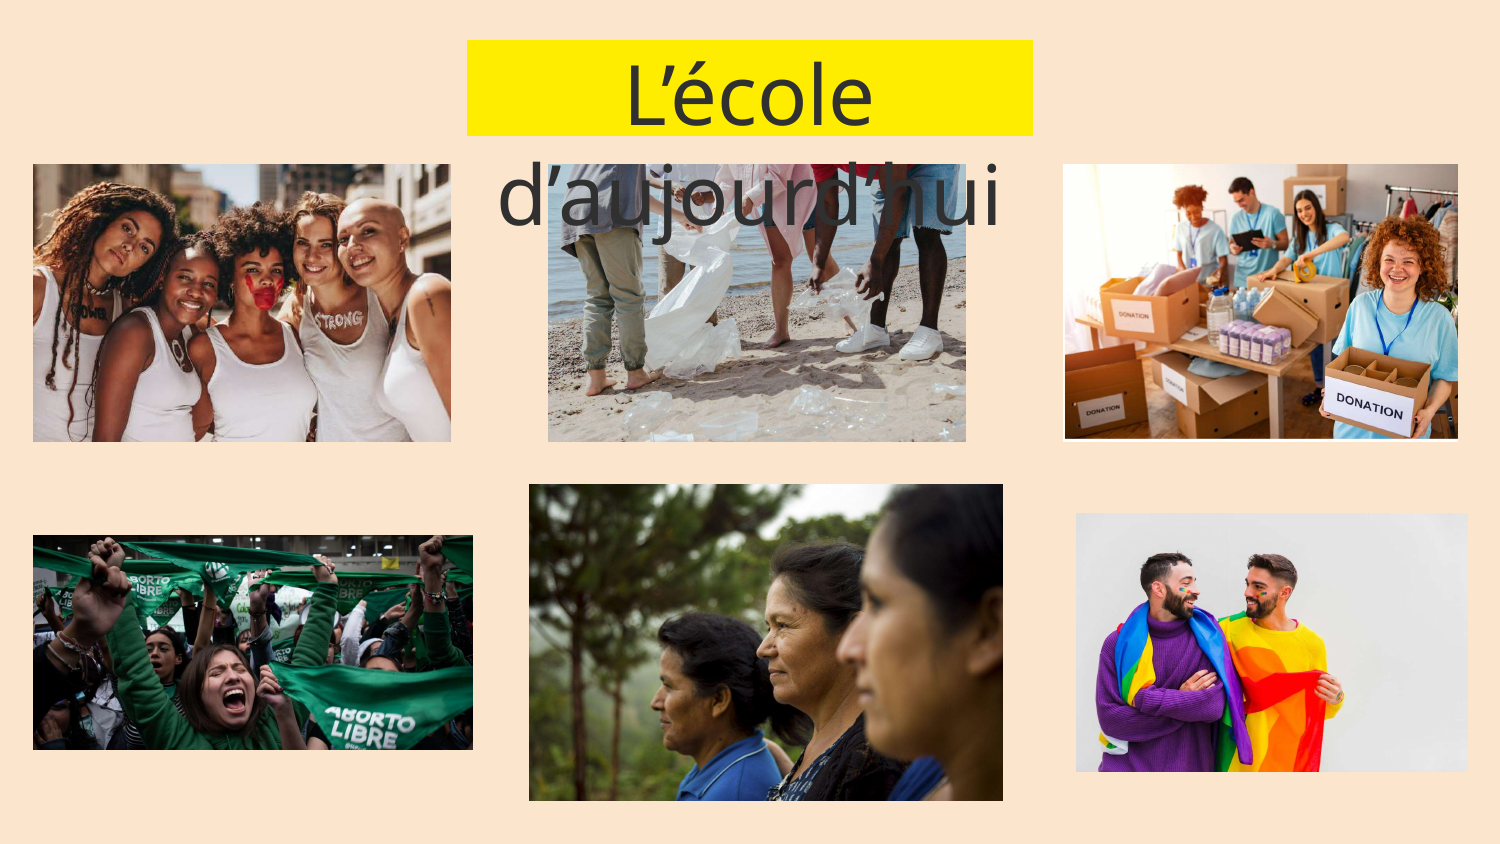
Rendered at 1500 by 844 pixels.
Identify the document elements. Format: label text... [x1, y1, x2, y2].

subtitle L’école d’aujourd’hui [464, 27, 1036, 136]
picture [32, 163, 451, 442]
picture [1062, 163, 1459, 442]
picture [32, 535, 474, 750]
picture [1076, 513, 1468, 772]
picture [528, 484, 1004, 801]
picture [548, 164, 966, 442]
